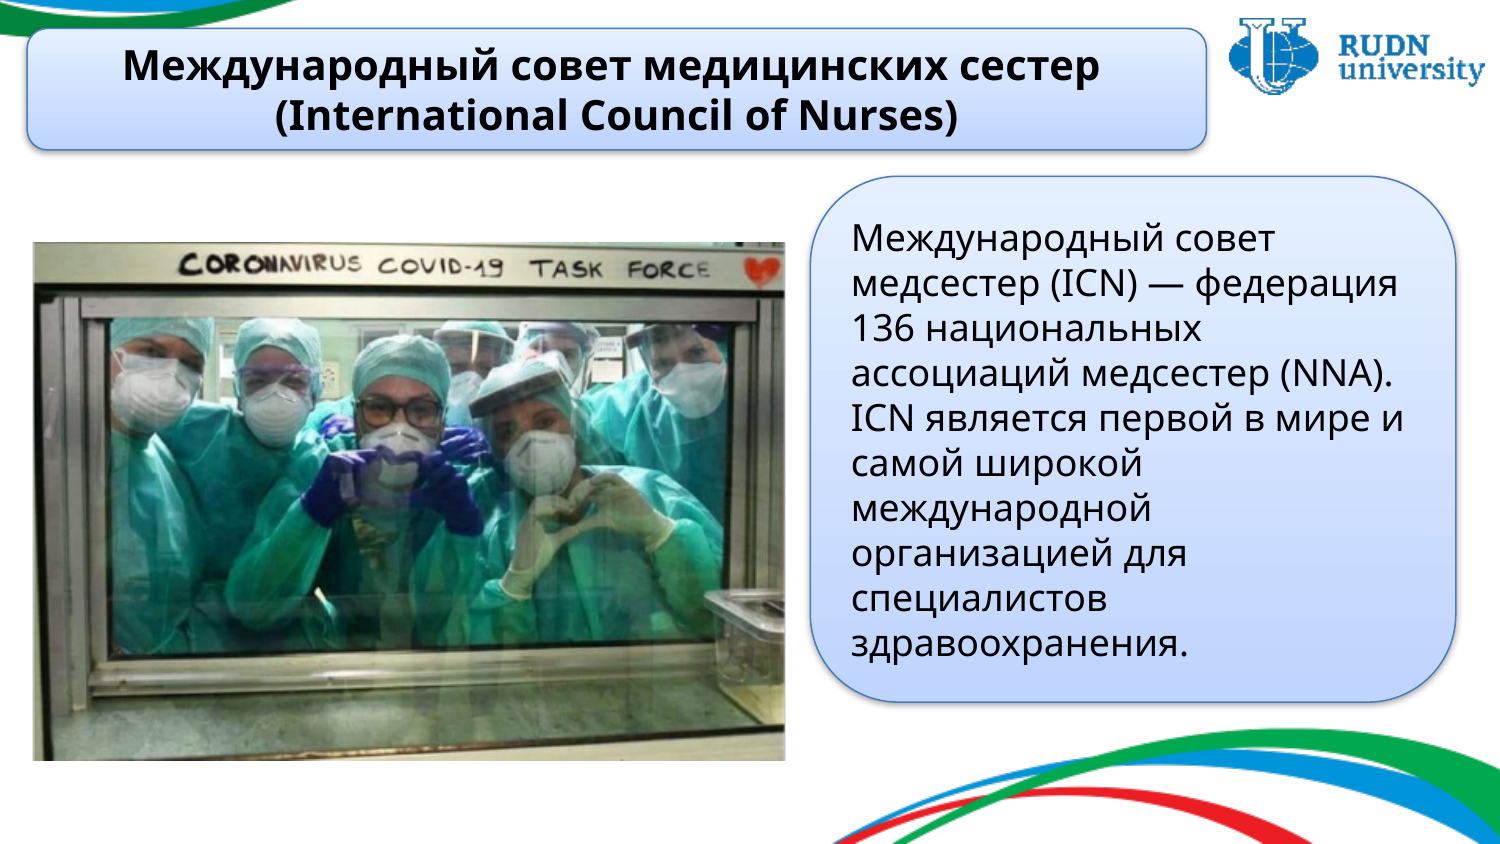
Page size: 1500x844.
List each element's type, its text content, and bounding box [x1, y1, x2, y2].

picture [0, 0, 1500, 844]
text_box Международный совет медсестер (ICN) — федерация 136 национальных ассоциаций медсестер (NNA). ICN является первой в мире и самой широкой международной организацией для специалистов здравоохранения. [809, 175, 1457, 703]
text_box Международный совет медицинских сестер (International Council of Nurses) [26, 27, 1208, 151]
